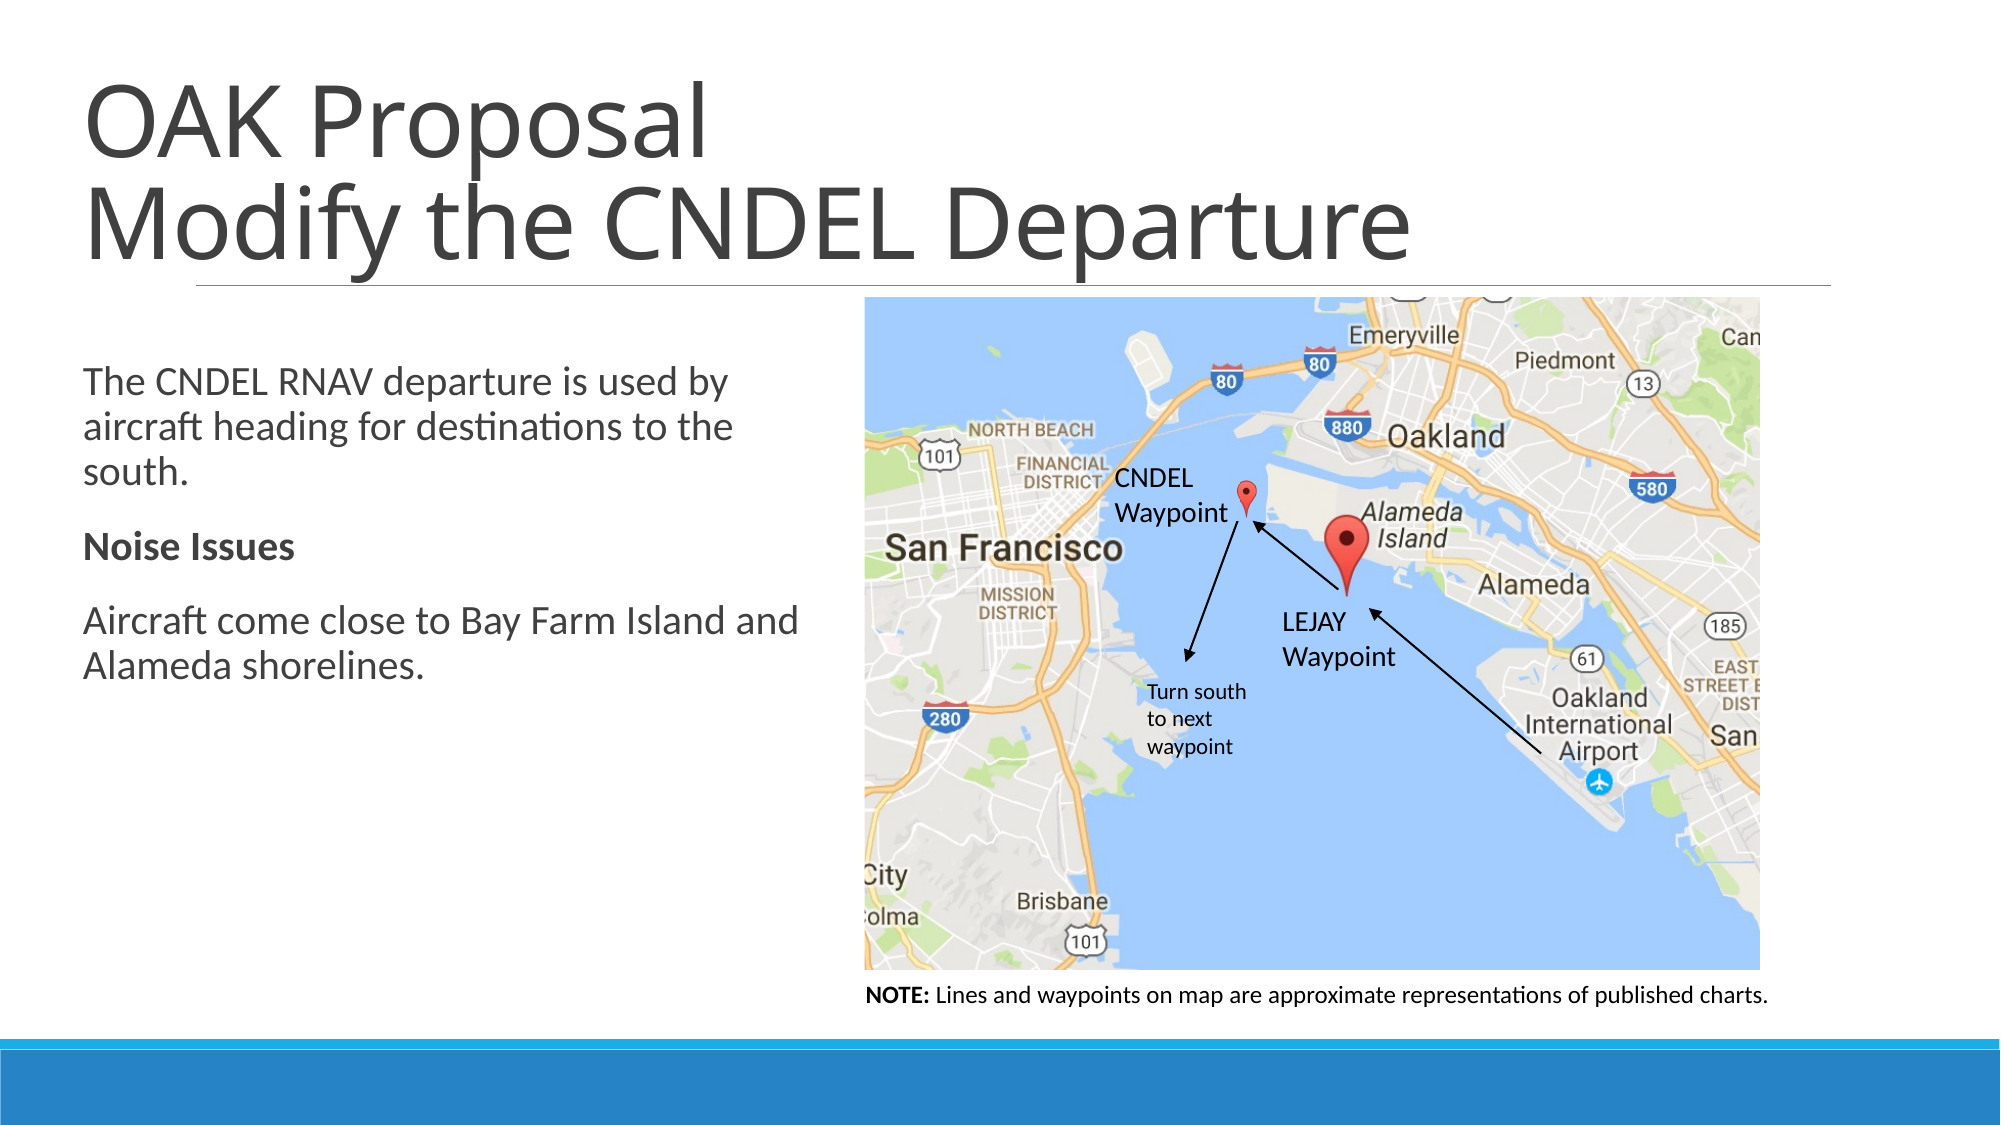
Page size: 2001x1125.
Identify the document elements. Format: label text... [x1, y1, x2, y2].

title OAK Proposal Modify the CNDEL Departure [67, 49, 1718, 288]
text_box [863, 296, 1761, 970]
text_box NOTE: Lines and waypoints on map are approximate representations of published charts. [850, 971, 1792, 1017]
list The CNDEL RNAV departure is used by aircraft heading for destinations to the south. Noise Issues Aircraft come close to Bay Farm Island and Alameda shorelines. [67, 352, 804, 913]
